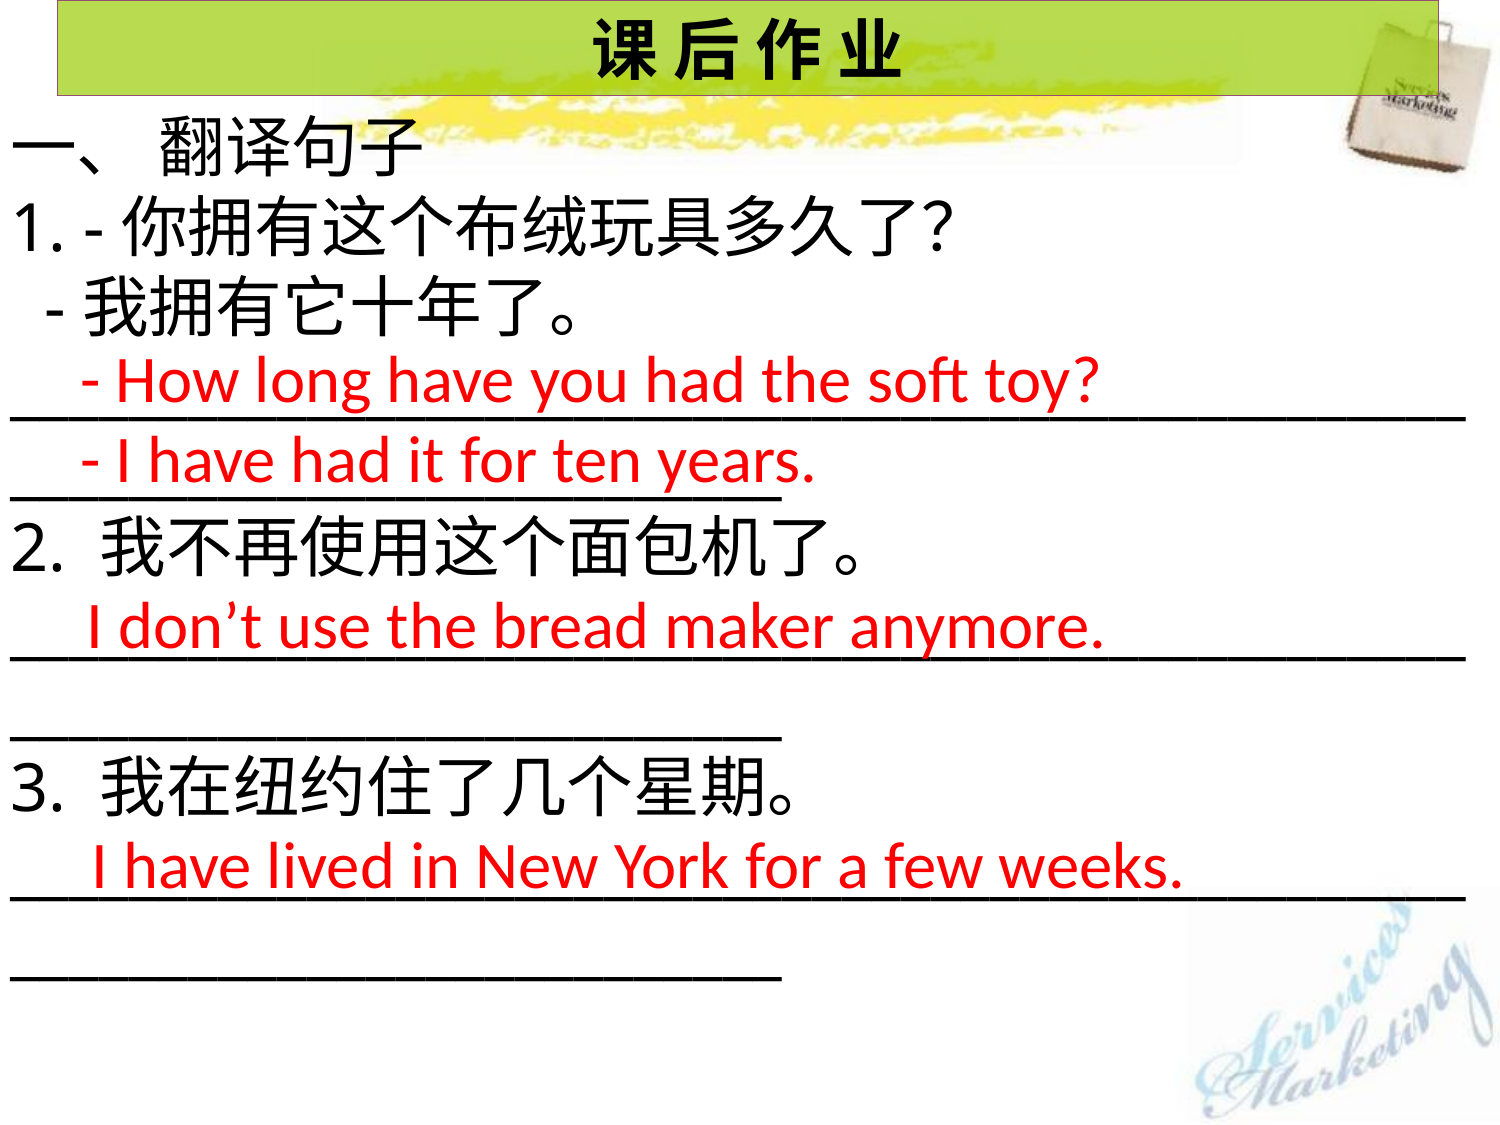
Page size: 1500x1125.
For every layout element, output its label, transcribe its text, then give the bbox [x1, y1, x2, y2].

picture [0, 0, 1500, 1125]
text_box I have lived in New York for a few weeks. [76, 814, 1437, 910]
text_box 课 后 作 业 [57, 0, 1439, 96]
text_box - How long have you had the soft toy? - I have had it for ten years. [65, 328, 1439, 504]
text_box I don’t use the bread maker anymore. [72, 574, 1324, 670]
text_box 一、 翻译句子 1. -你拥有这个布绒玩具多久了？ -我拥有它十年了。 ___________________________________________________________________________ 2. 我不再使用这个面包机了。 ___________________________________________________________________________ 3. 我在纽约住了几个星期。 ___________________________________________________________________________ [0, 97, 1496, 993]
